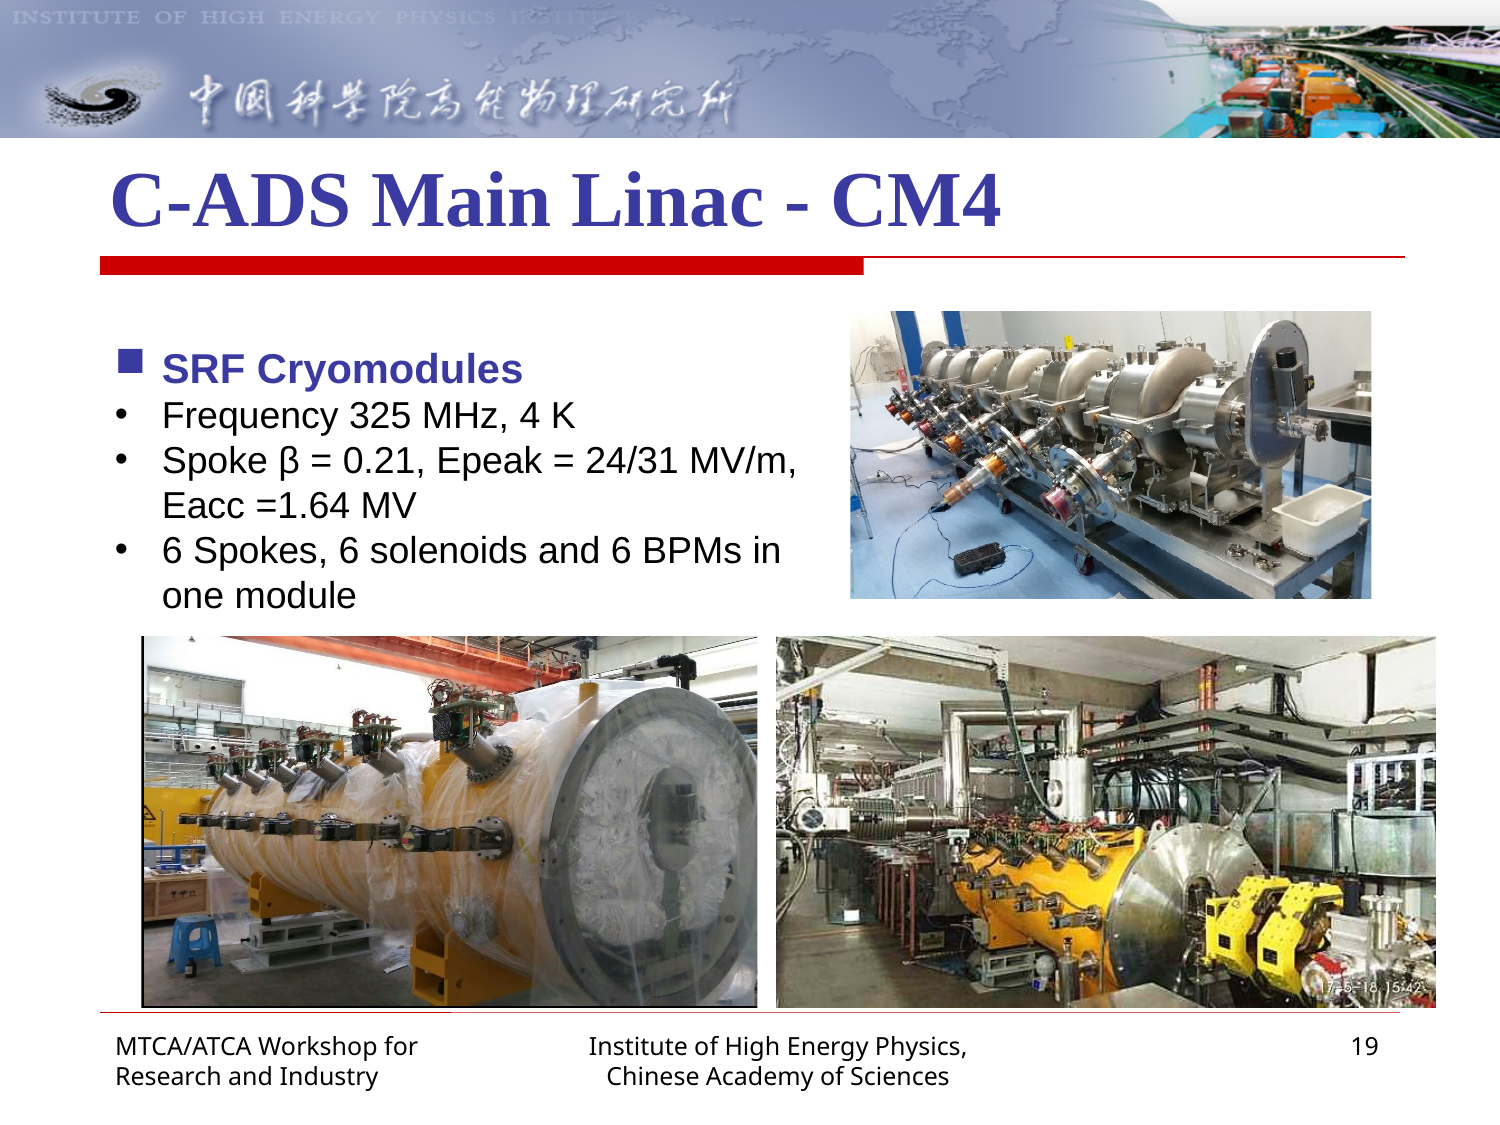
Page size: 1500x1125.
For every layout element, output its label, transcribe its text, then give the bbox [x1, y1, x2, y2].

picture [850, 311, 1372, 599]
title C-ADS Main Linac - CM4 [94, 140, 1407, 250]
slide_number MTCA/ATCA Workshop for Research and Industry [100, 1022, 467, 1102]
text_box SRF Cryomodules Frequency 325 MHz, 4 K Spoke β = 0.21, Epeak = 24/31 MV/m, Eacc =1.64 MV 6 Spokes, 6 solenoids and 6 BPMs in one module [100, 334, 851, 624]
slide_number 19 [1068, 1022, 1395, 1102]
picture [776, 635, 1437, 1008]
footer Institute of High Energy Physics, Chinese Academy of Sciences [540, 1022, 1017, 1102]
picture [0, 0, 1500, 138]
picture [141, 635, 758, 1008]
